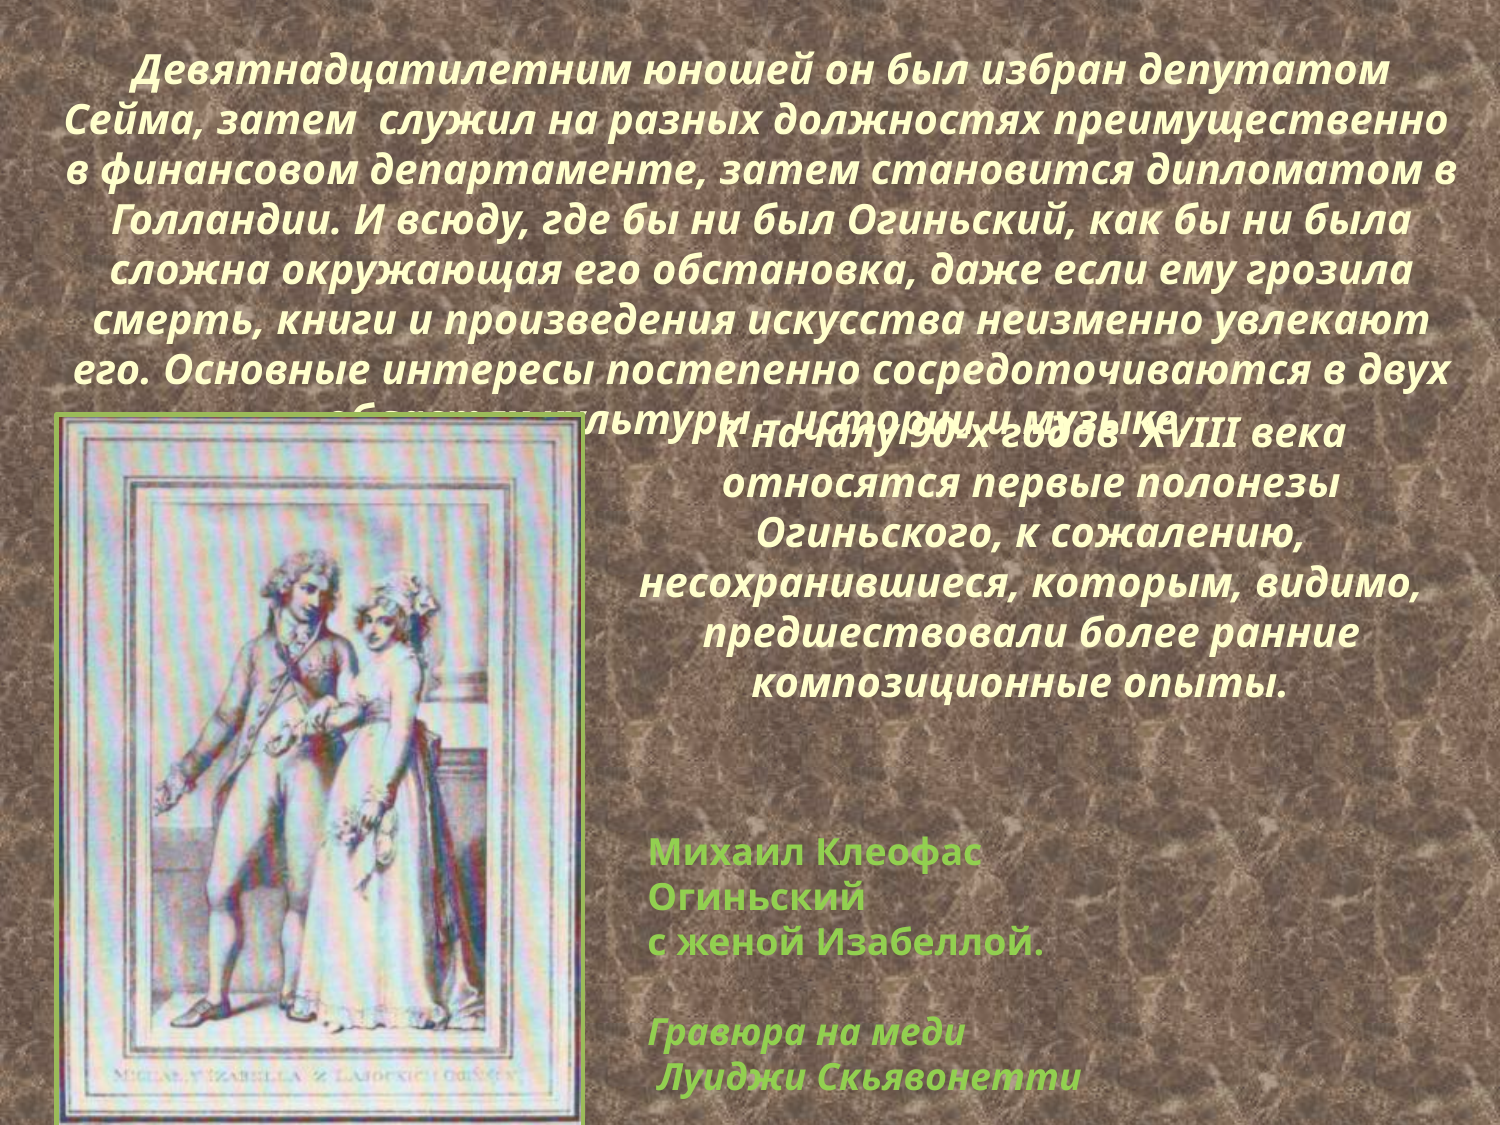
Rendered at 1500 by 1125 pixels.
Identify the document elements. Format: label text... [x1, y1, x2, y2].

text_box К началу 90-х годов ХVIII века относятся первые полонезы Огиньского, к сожалению, несохранившиеся, которым, видимо, предшествовали более ранние композиционные опыты. [621, 398, 1442, 714]
text_box Девятнадцатилетним юношей он был избран депутатом Сейма, затем служил на разных должностях преимущественно в финансовом департаменте, затем становится дипломатом в Голландии. И всюду, где бы ни был Огиньский, как бы ни была сложна окружающая его обстановка, даже если ему грозила смерть, книги и произведения искусства неизменно увлекают его. Основные интересы постепенно сосредоточиваются в двух областях культуры – истории и музыке. [46, 35, 1477, 501]
text_box Михаил Клеофас Огиньский с женой Изабеллой. Гравюра на меди Луиджи Скьявонетти [632, 820, 1172, 1105]
picture [58, 416, 581, 1125]
